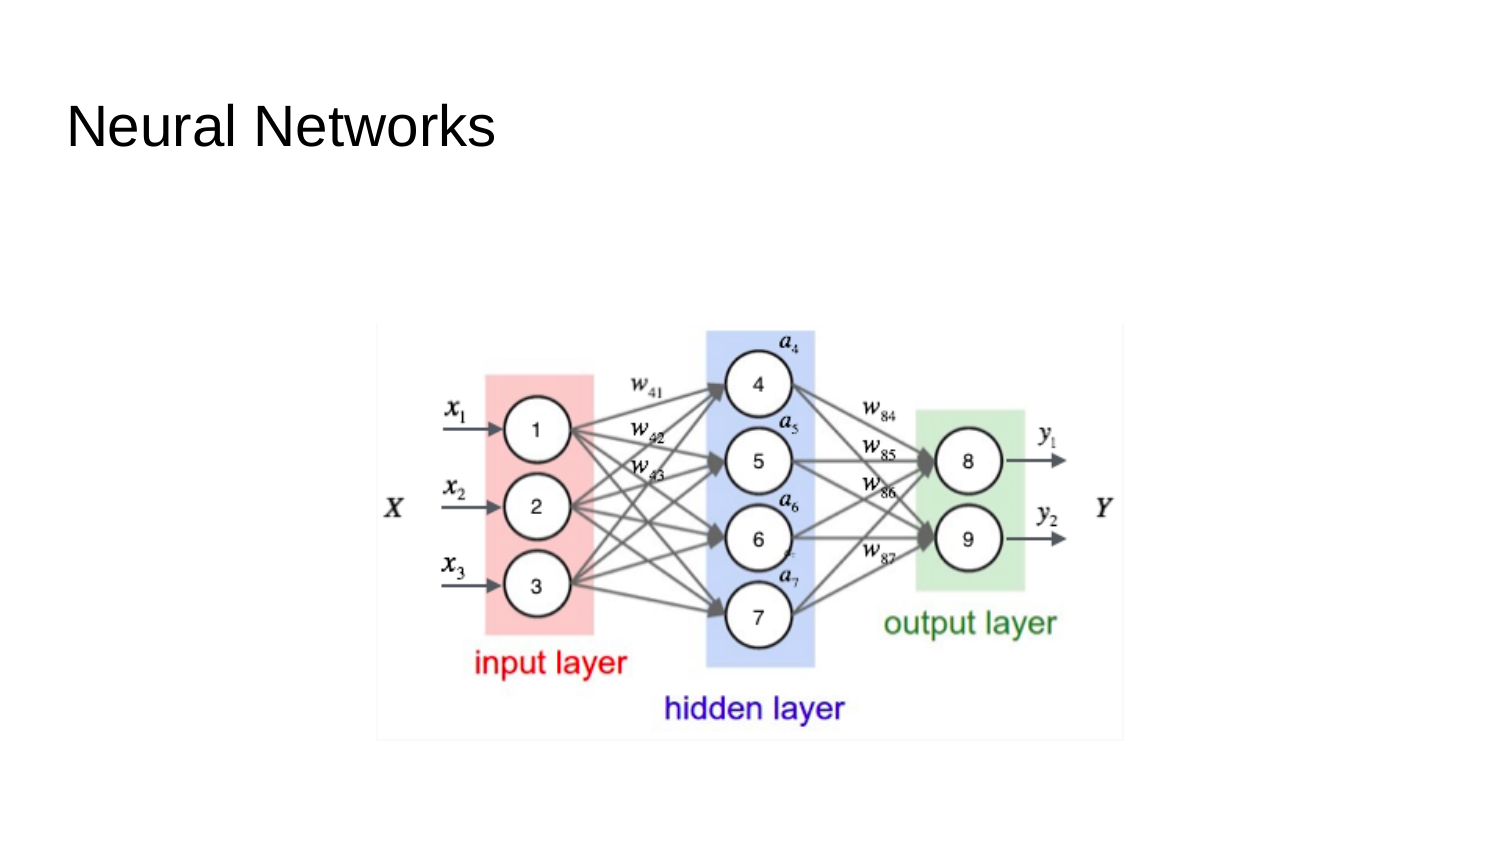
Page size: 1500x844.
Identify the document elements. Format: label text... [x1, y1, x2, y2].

title Neural Networks [51, 72, 1449, 167]
picture [376, 323, 1124, 741]
